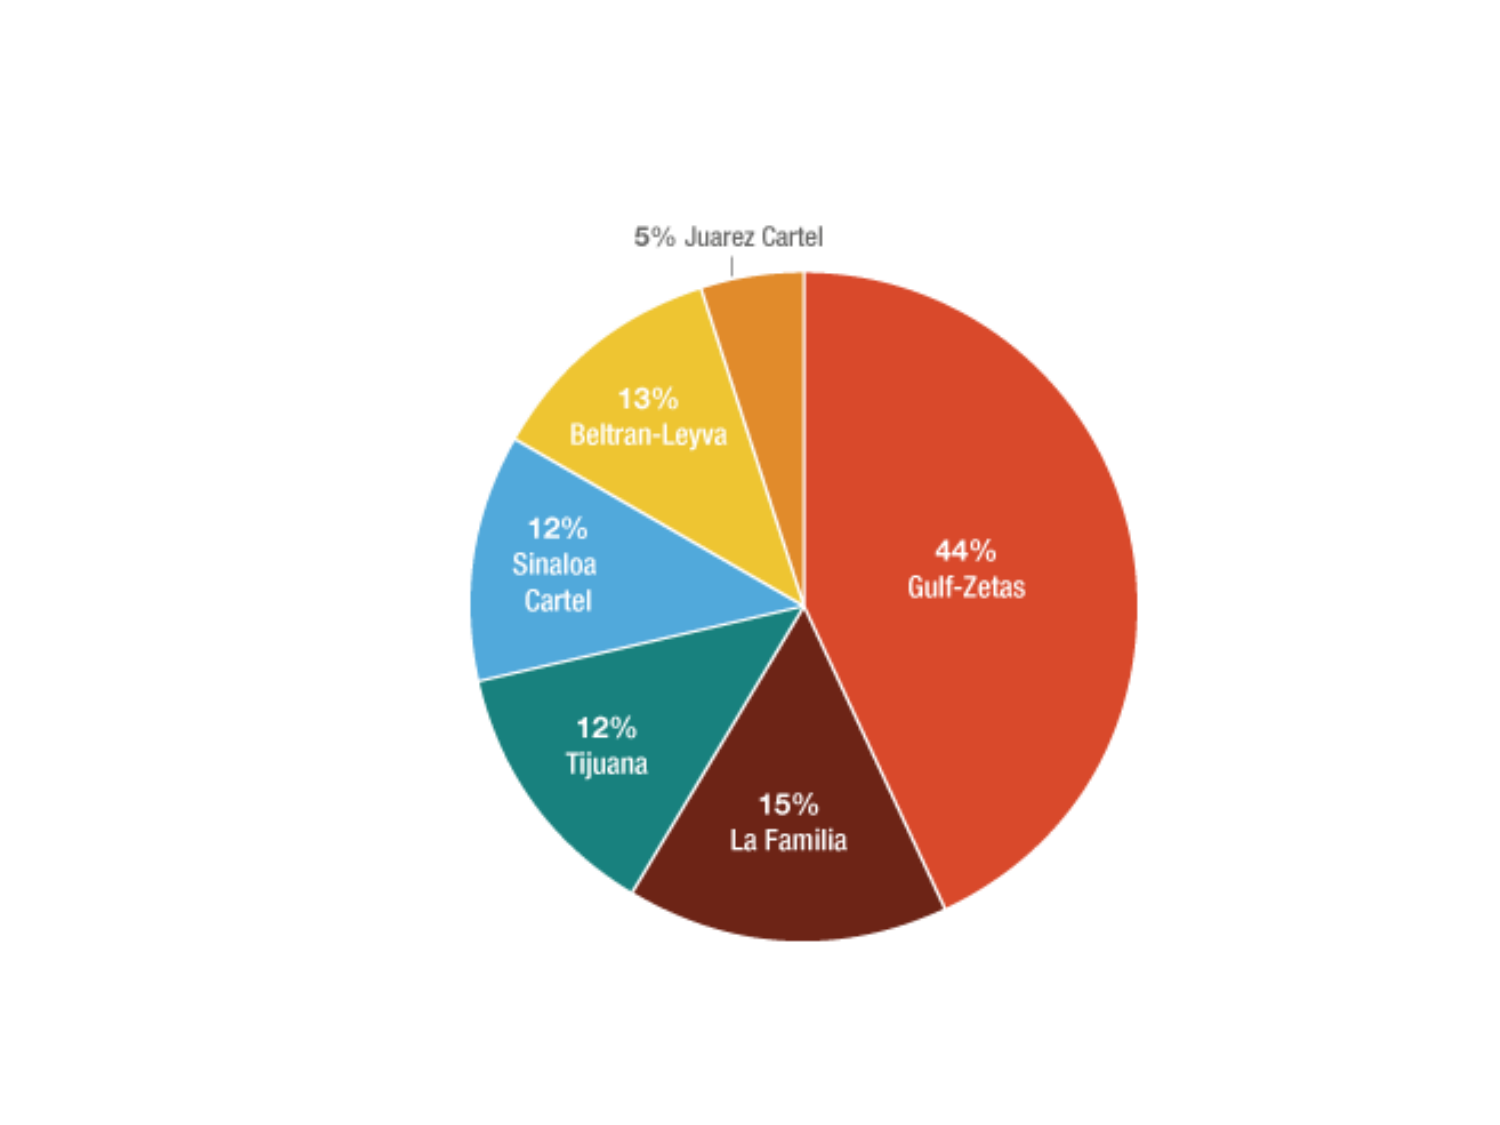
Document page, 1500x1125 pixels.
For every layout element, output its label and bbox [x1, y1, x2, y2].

picture [462, 224, 1148, 944]
